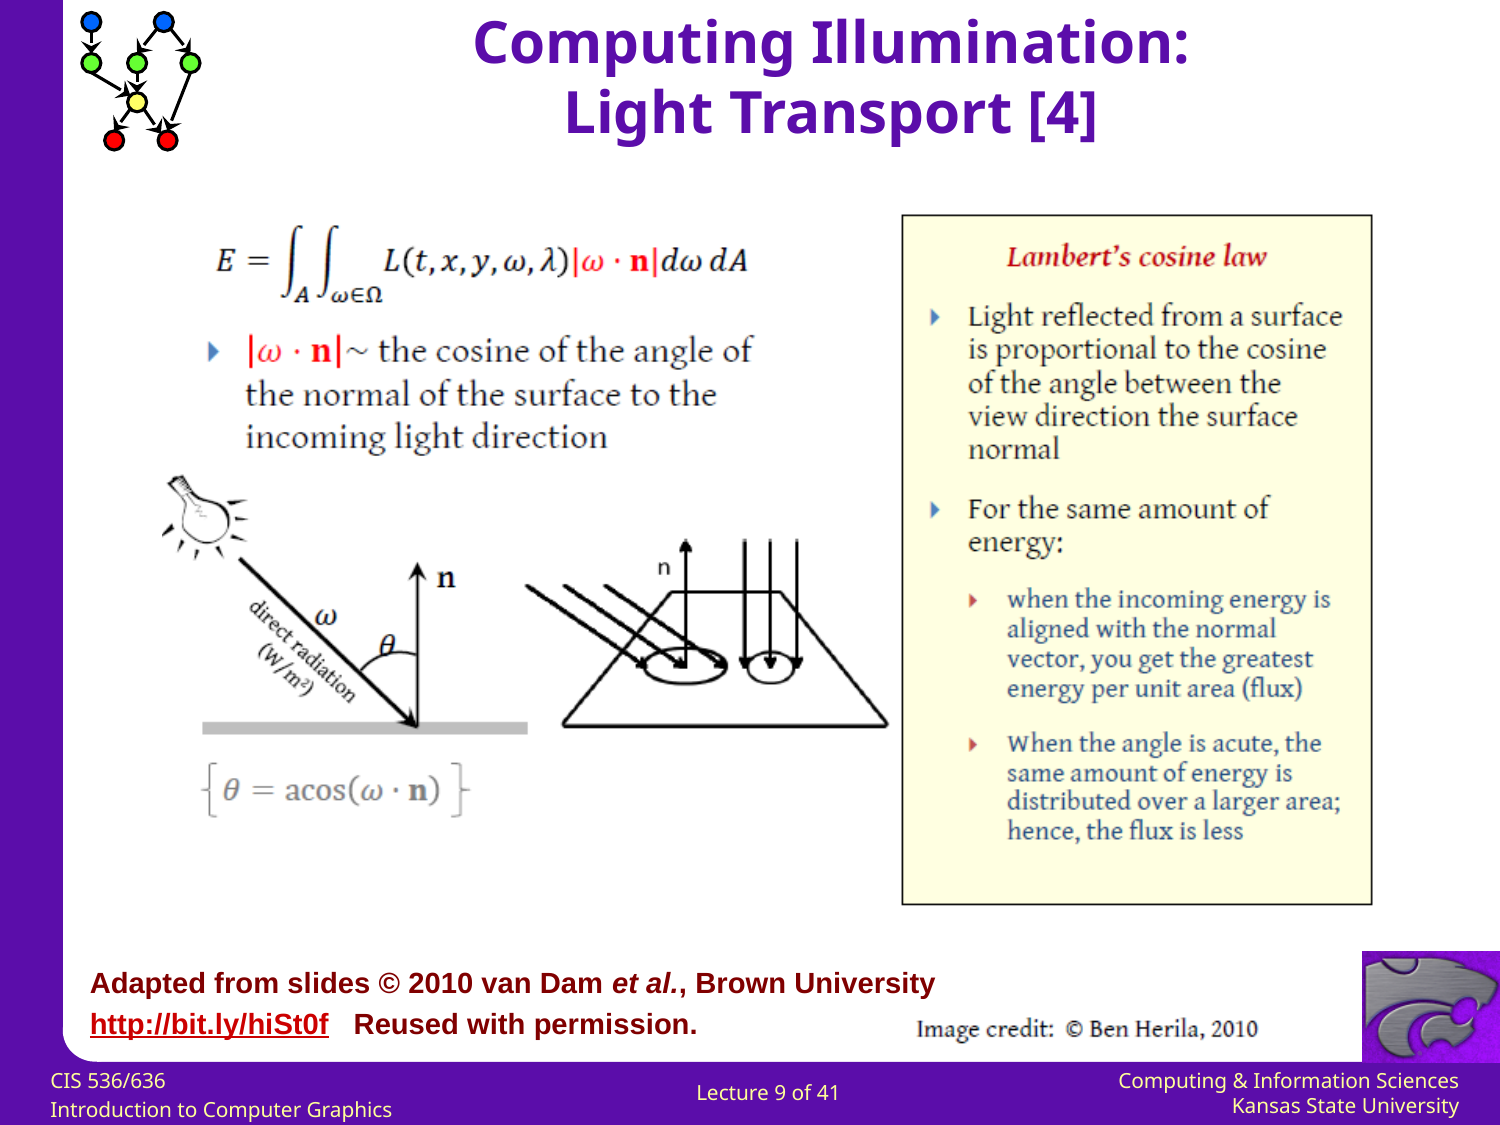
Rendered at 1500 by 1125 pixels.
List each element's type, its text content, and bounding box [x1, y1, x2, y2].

text_box Computing Illumination: Light Transport [4] [187, 12, 1475, 138]
text_box Adapted from slides © 2010 van Dam et al., Brown University http://bit.ly/hiSt0f Reused with permission. [75, 957, 1075, 1048]
picture [912, 1013, 1268, 1051]
picture [1362, 951, 1500, 1063]
picture [162, 207, 1379, 918]
